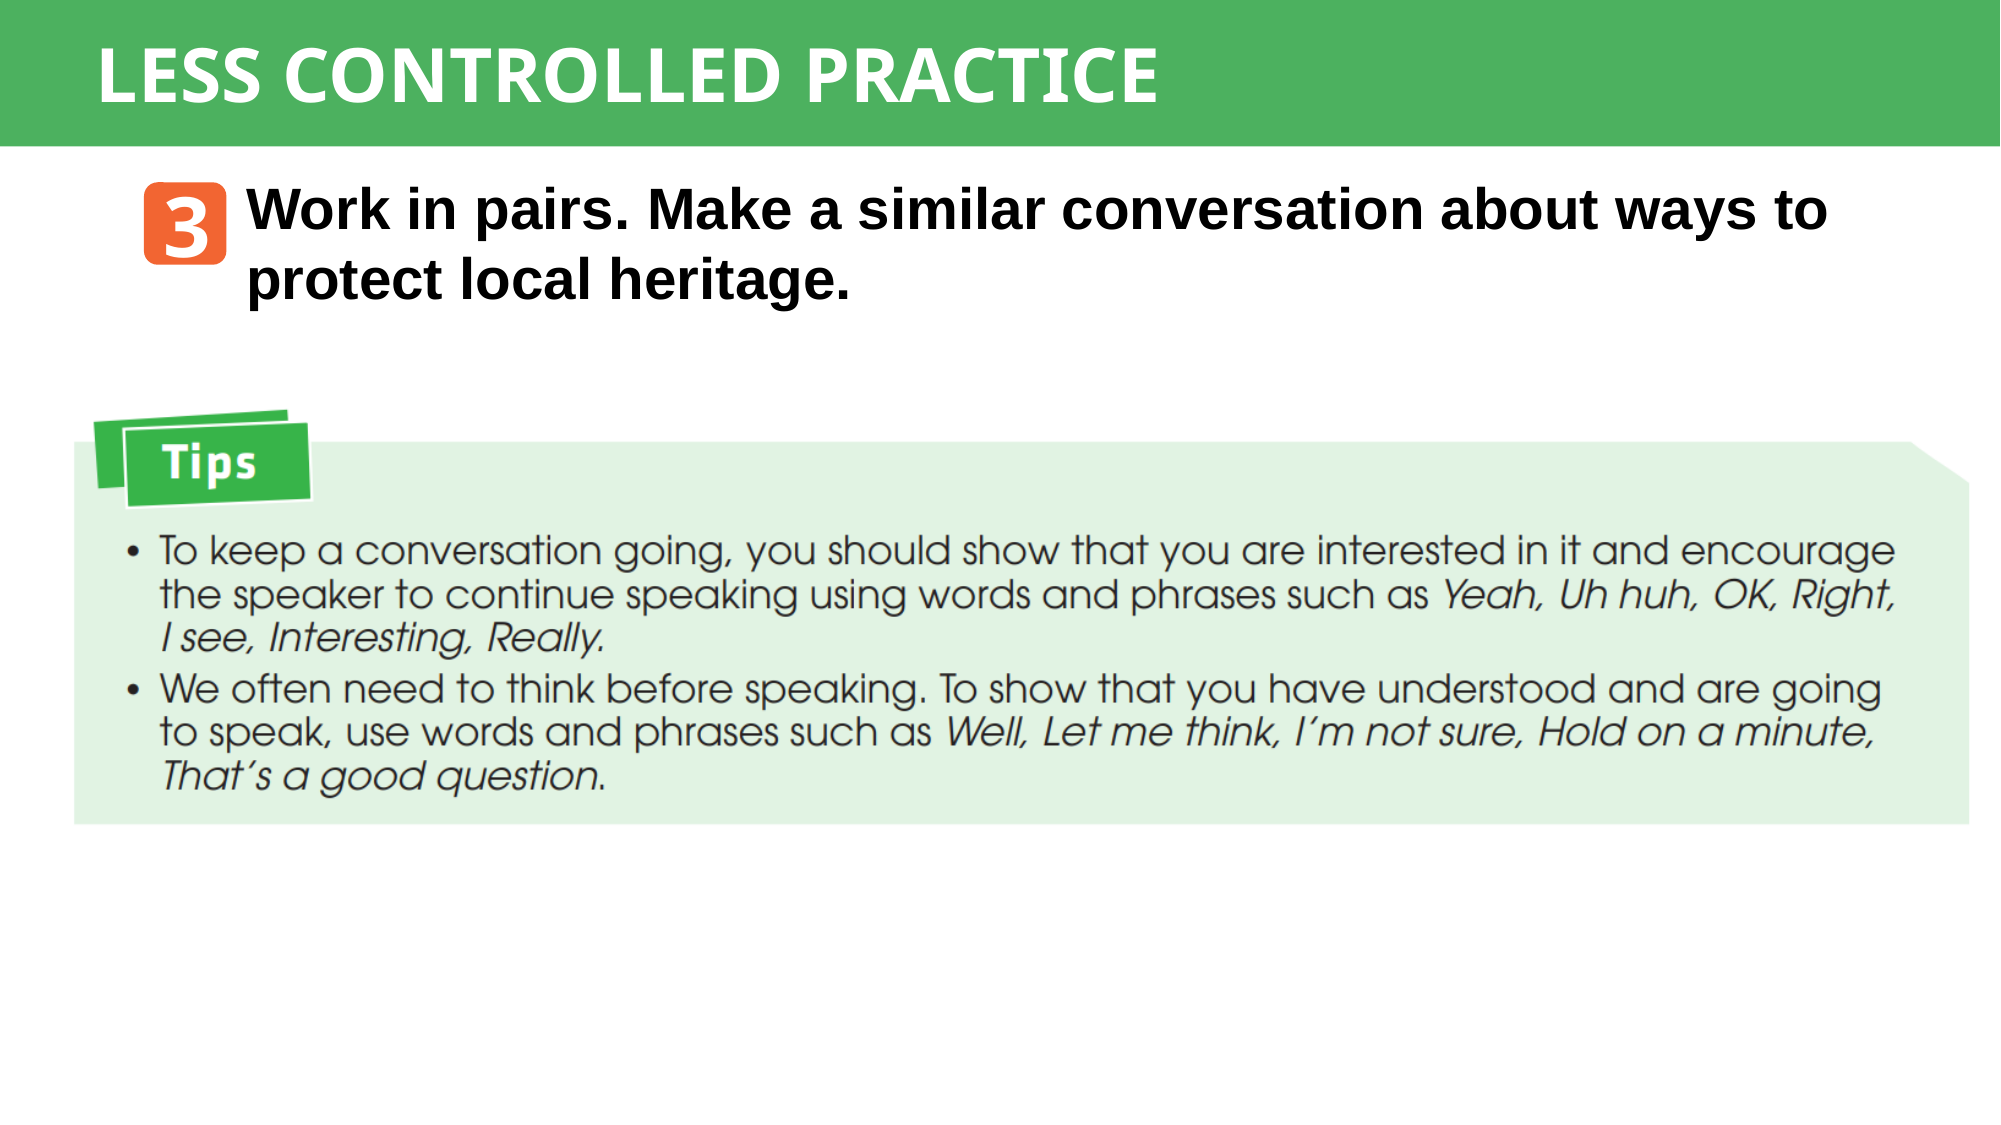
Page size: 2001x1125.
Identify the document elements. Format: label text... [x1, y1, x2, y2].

picture [35, 405, 1984, 835]
text_box [0, 0, 2000, 147]
text_box [223, 185, 228, 262]
text_box LESS CONTROLLED PRACTICE [81, 20, 1271, 125]
text_box 3 [148, 166, 223, 282]
text_box [142, 184, 148, 263]
text_box Work in pairs. Make a similar conversation about ways to protect local heritage. [231, 163, 1953, 319]
